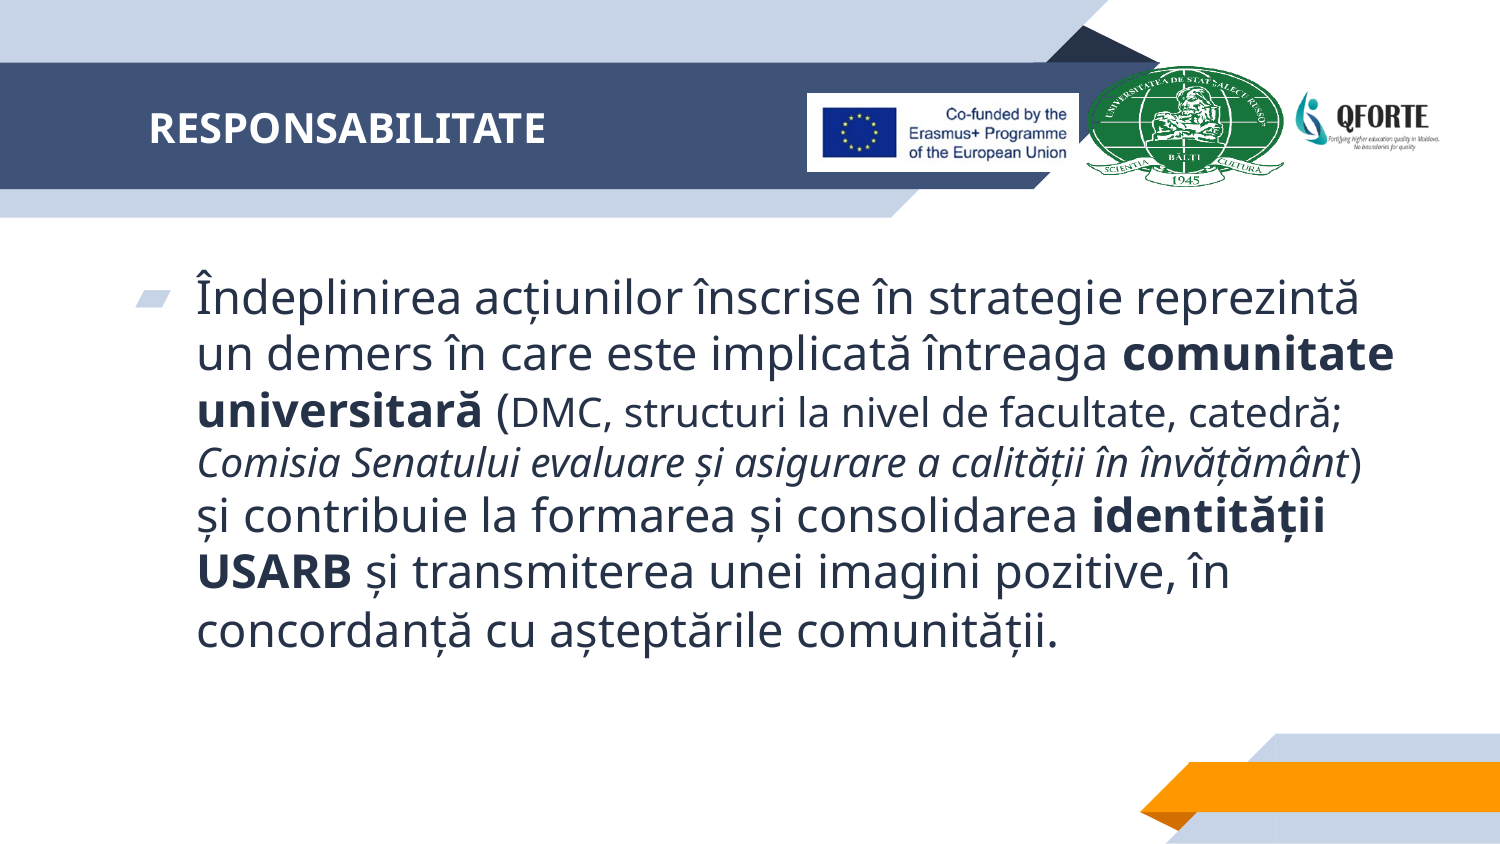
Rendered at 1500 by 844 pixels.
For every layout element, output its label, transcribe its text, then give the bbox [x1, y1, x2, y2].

picture [807, 93, 1080, 173]
picture [1086, 19, 1494, 222]
list Îndeplinirea acțiunilor înscrise în strategie reprezintă un demers în care este implicată întreaga comunitate universitară (DMC, structuri la nivel de facultate, catedră; Comisia Senatului evaluare și asigurare a calității în învățământ) și contribuie la formarea și consolidarea identității USARB și transmiterea unei imagini pozitive, în concordanță cu așteptările comunității. [107, 251, 1417, 700]
title RESPONSABILITATE [133, 63, 997, 191]
